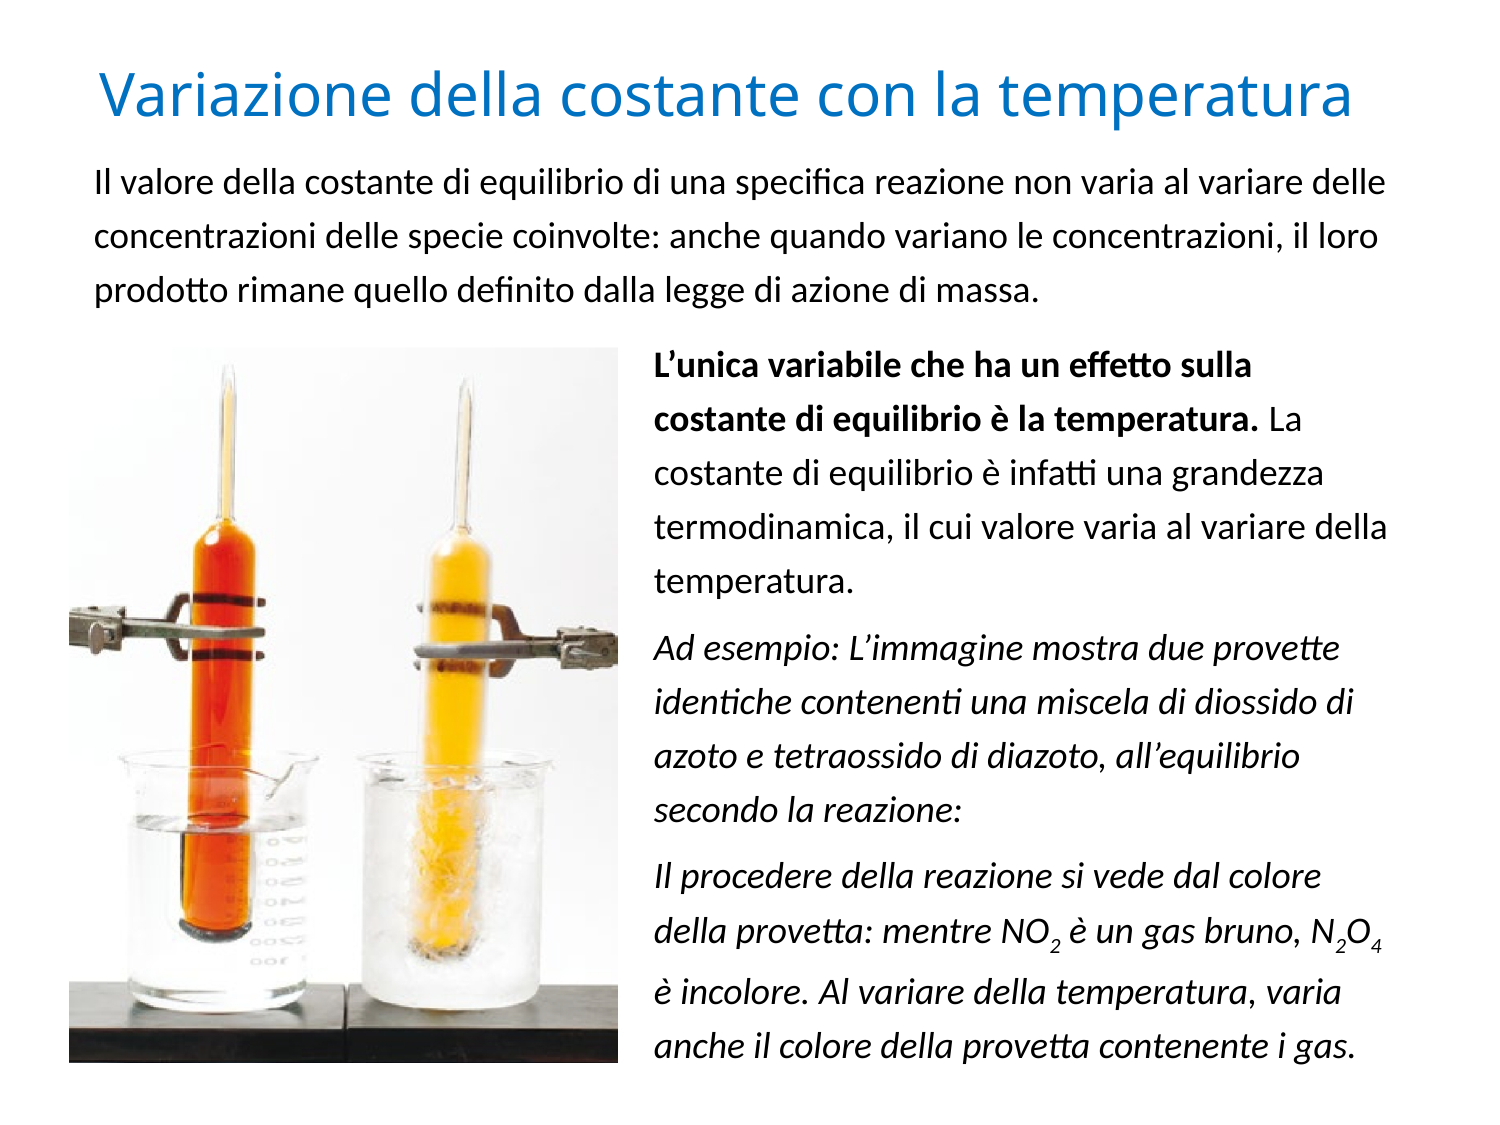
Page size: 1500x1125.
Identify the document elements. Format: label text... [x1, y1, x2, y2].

title Variazione della costante con la temperatura [84, 30, 1409, 140]
text_box Il valore della costante di equilibrio di una specifica reazione non varia al variare delle concentrazioni delle specie coinvolte: anche quando variano le concentrazioni, il loro prodotto rimane quello definito dalla legge di azione di massa. [78, 140, 1409, 301]
picture [62, 343, 624, 1063]
